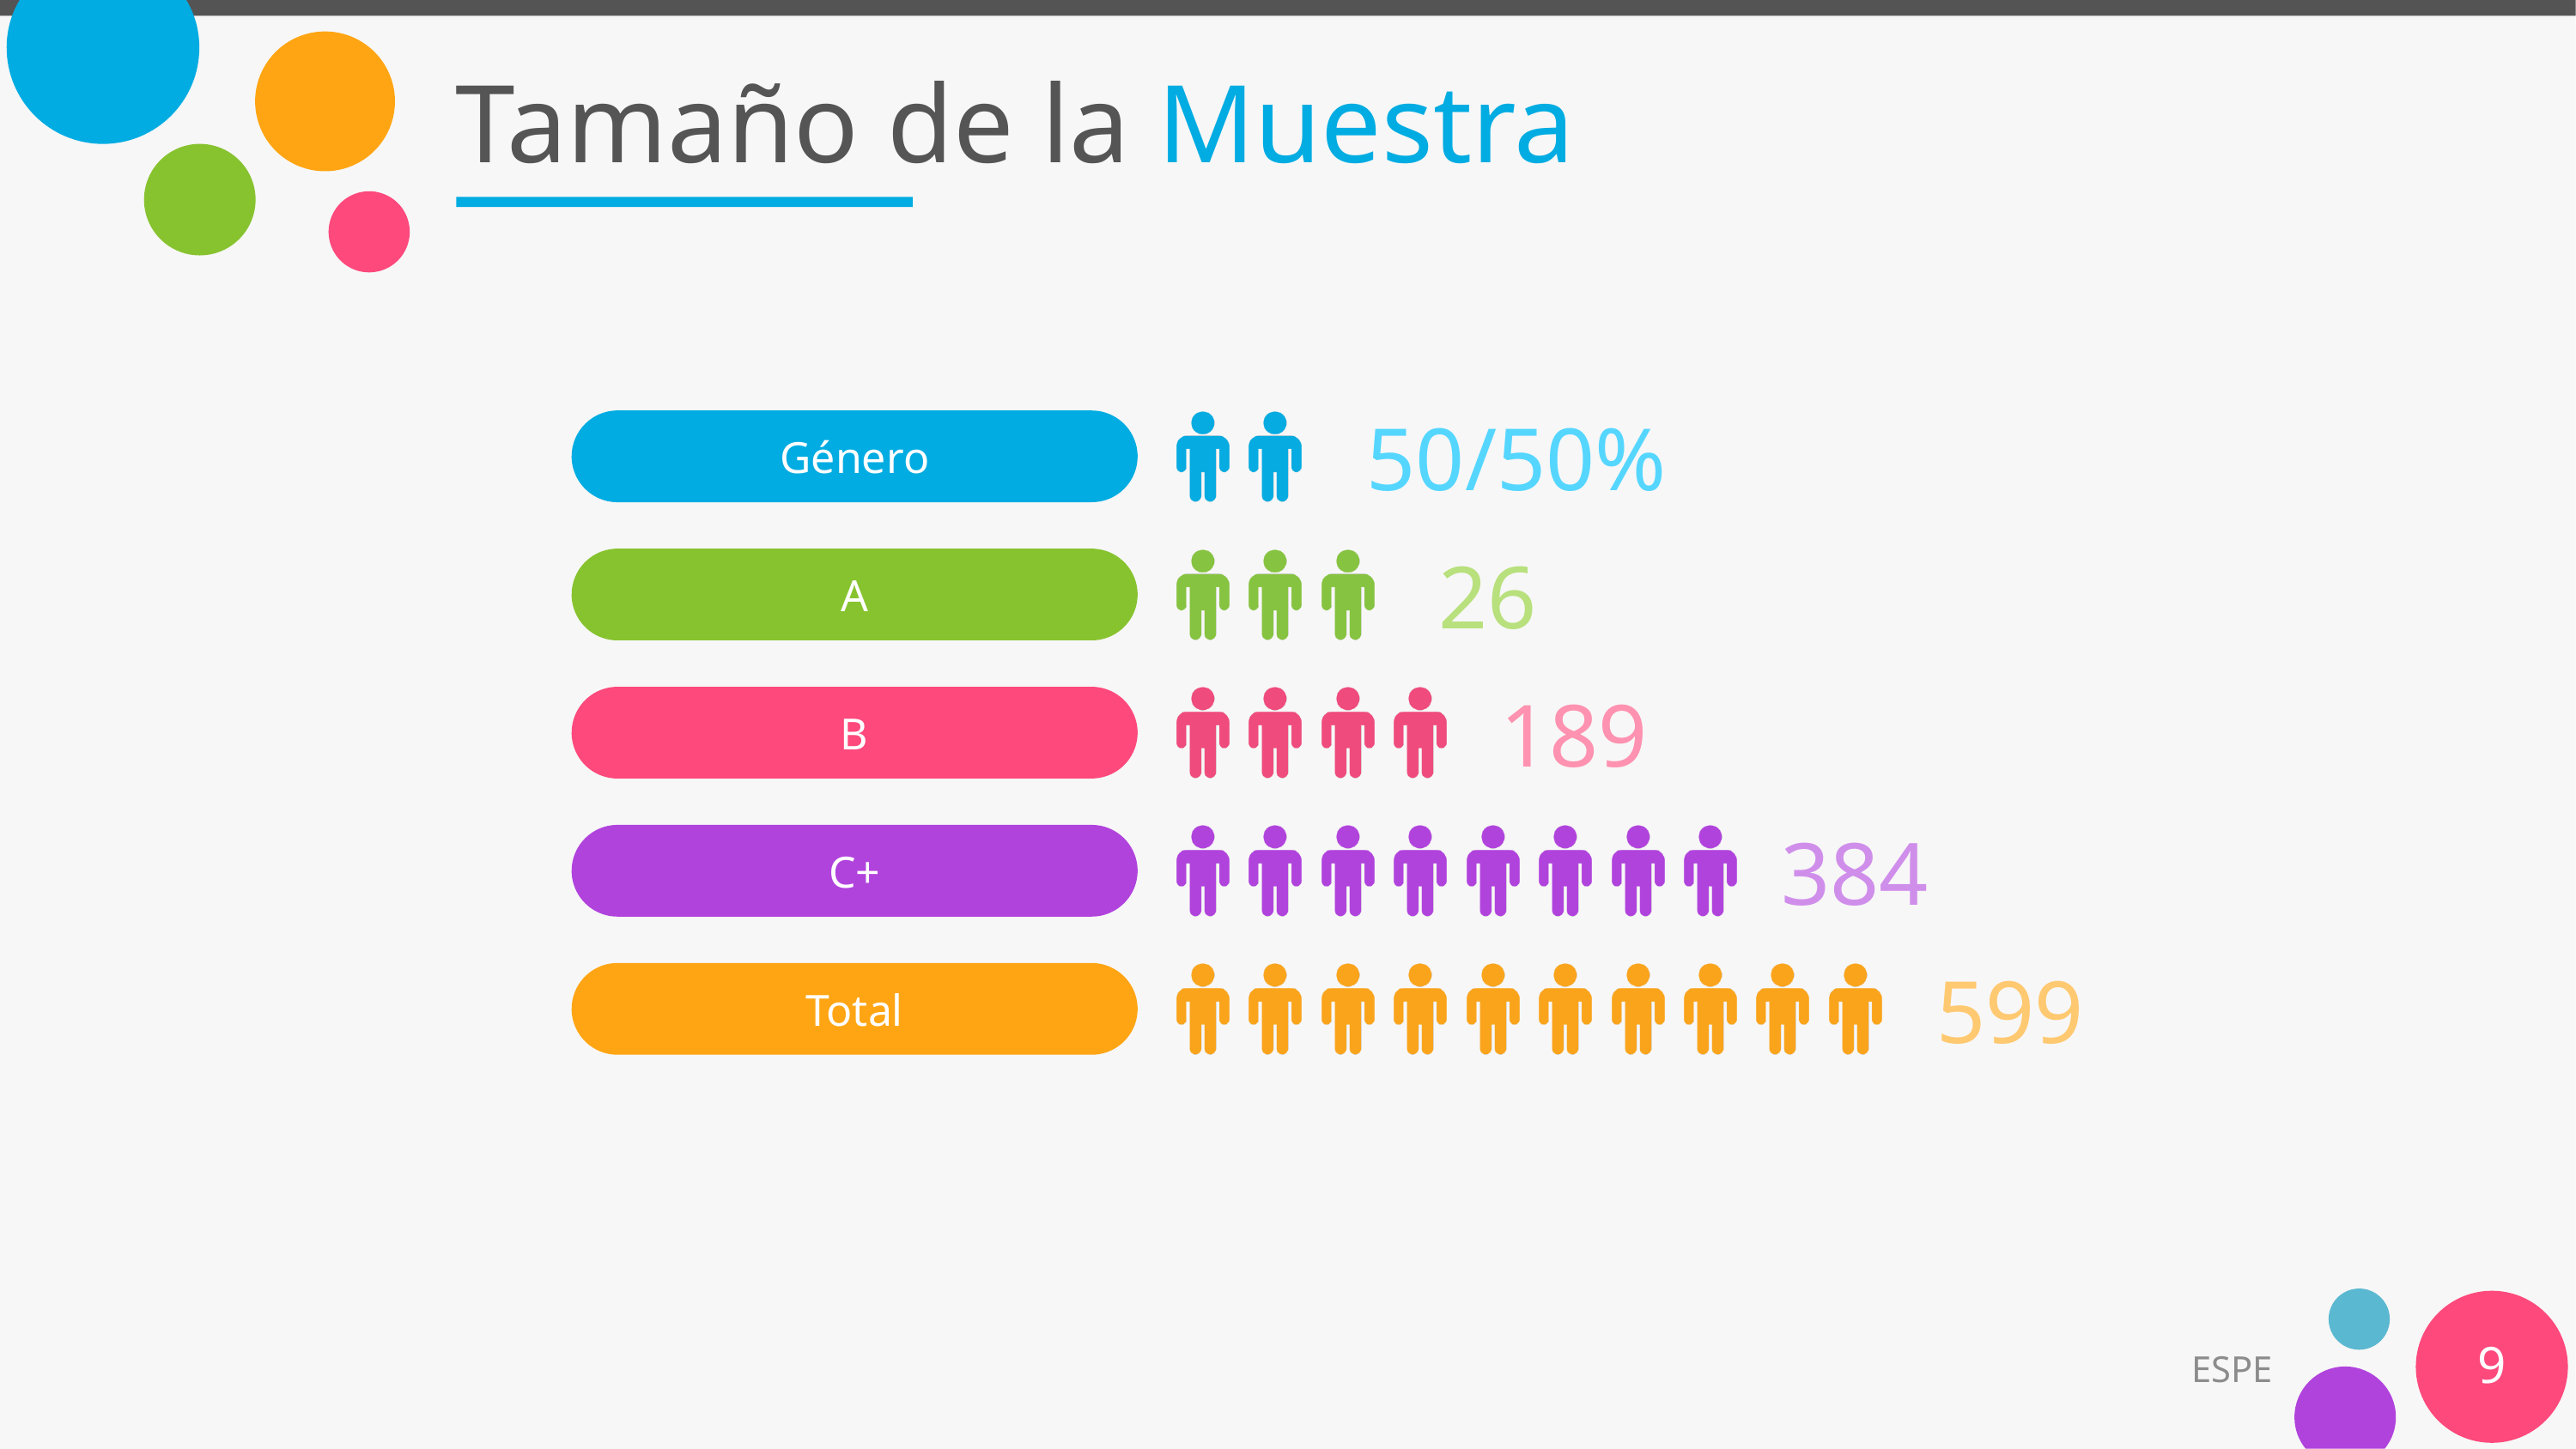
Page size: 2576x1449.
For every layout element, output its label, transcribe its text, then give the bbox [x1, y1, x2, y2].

text_box C+ [569, 822, 1130, 919]
slide_number 9 [2415, 1328, 2568, 1406]
text_box 599 [1923, 950, 2098, 1067]
text_box 50/50% [1354, 398, 1680, 514]
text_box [1134, 409, 1344, 503]
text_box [1134, 548, 1416, 641]
text_box A [569, 547, 1130, 643]
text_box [1134, 962, 1923, 1055]
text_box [1134, 686, 1489, 779]
text_box Total [569, 961, 1130, 1057]
text_box Género [569, 409, 1130, 505]
text_box 26 [1425, 537, 1550, 652]
footer ESPE [1479, 1332, 2296, 1410]
title Tamaño de la Muestra [433, 34, 2454, 204]
text_box 384 [1768, 813, 1942, 929]
text_box 189 [1487, 675, 1662, 791]
text_box B [569, 684, 1130, 781]
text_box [1134, 824, 1778, 917]
